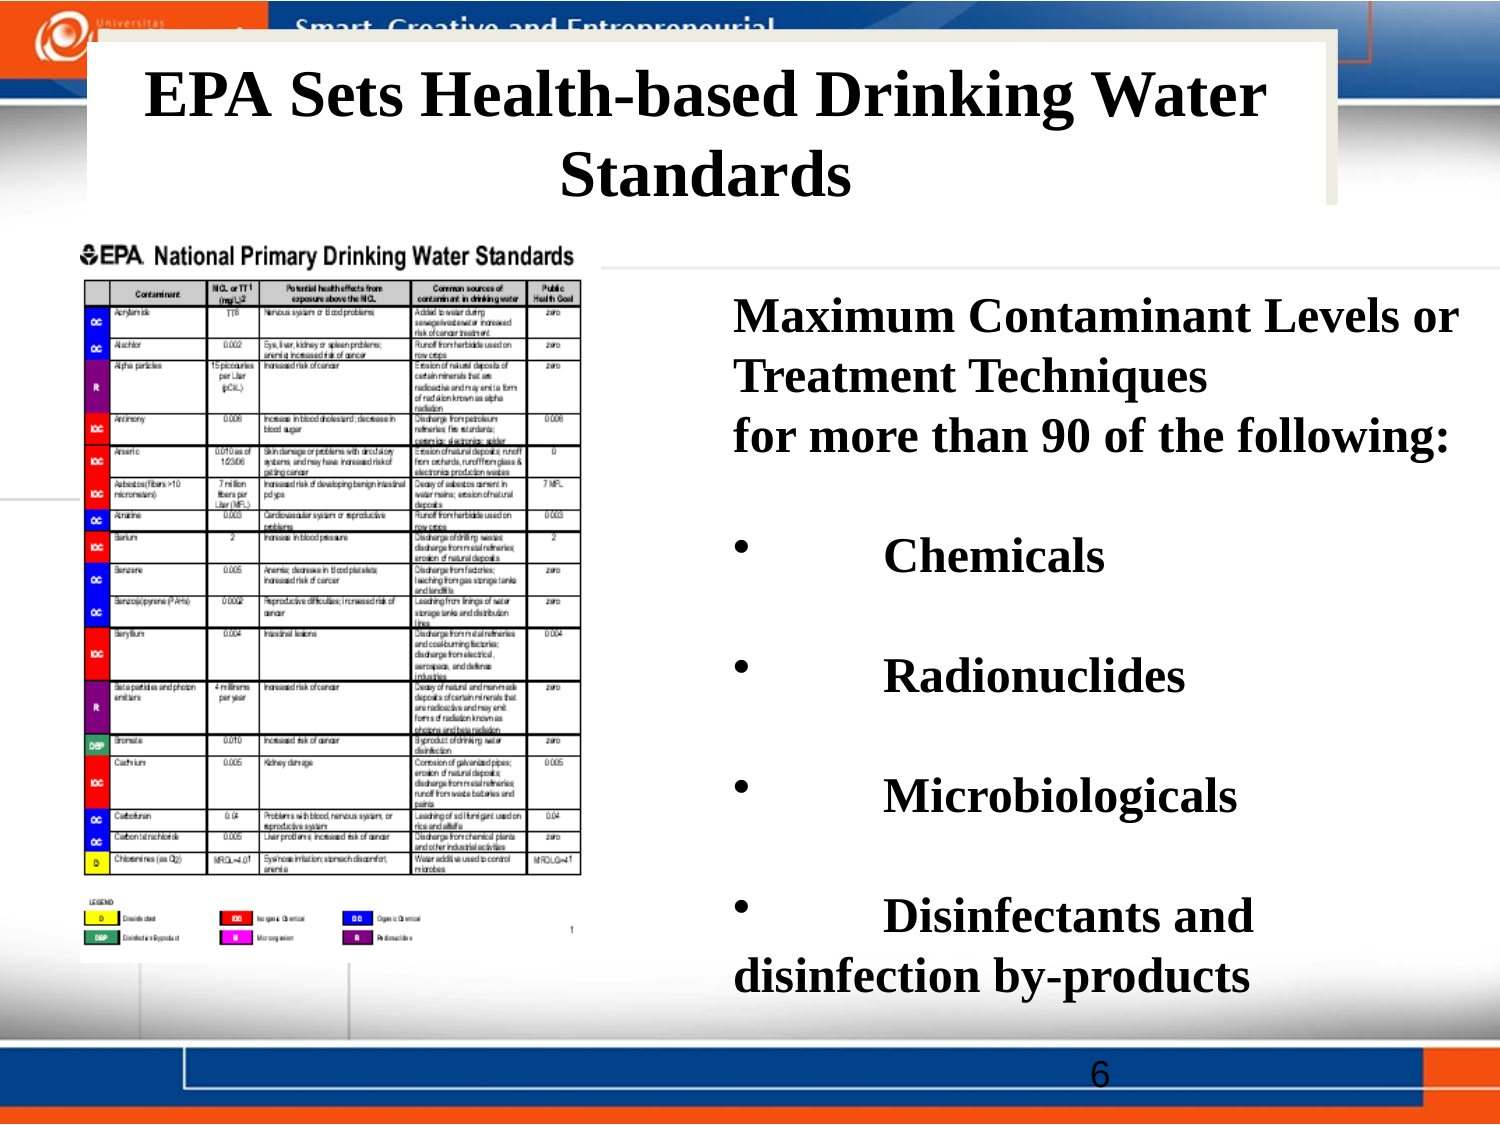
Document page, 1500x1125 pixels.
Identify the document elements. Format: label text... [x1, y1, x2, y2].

picture [0, 1, 1500, 1124]
slide_number 6 [1074, 1042, 1425, 1103]
text_box Maximum Contaminant Levels or Treatment Techniques for more than 90 of the following: Chemicals Radionuclides Microbiologicals Disinfectants and disinfection by-products [718, 274, 1500, 1010]
text_box EPA Sets Health-based Drinking Water Standards [87, 42, 1325, 217]
